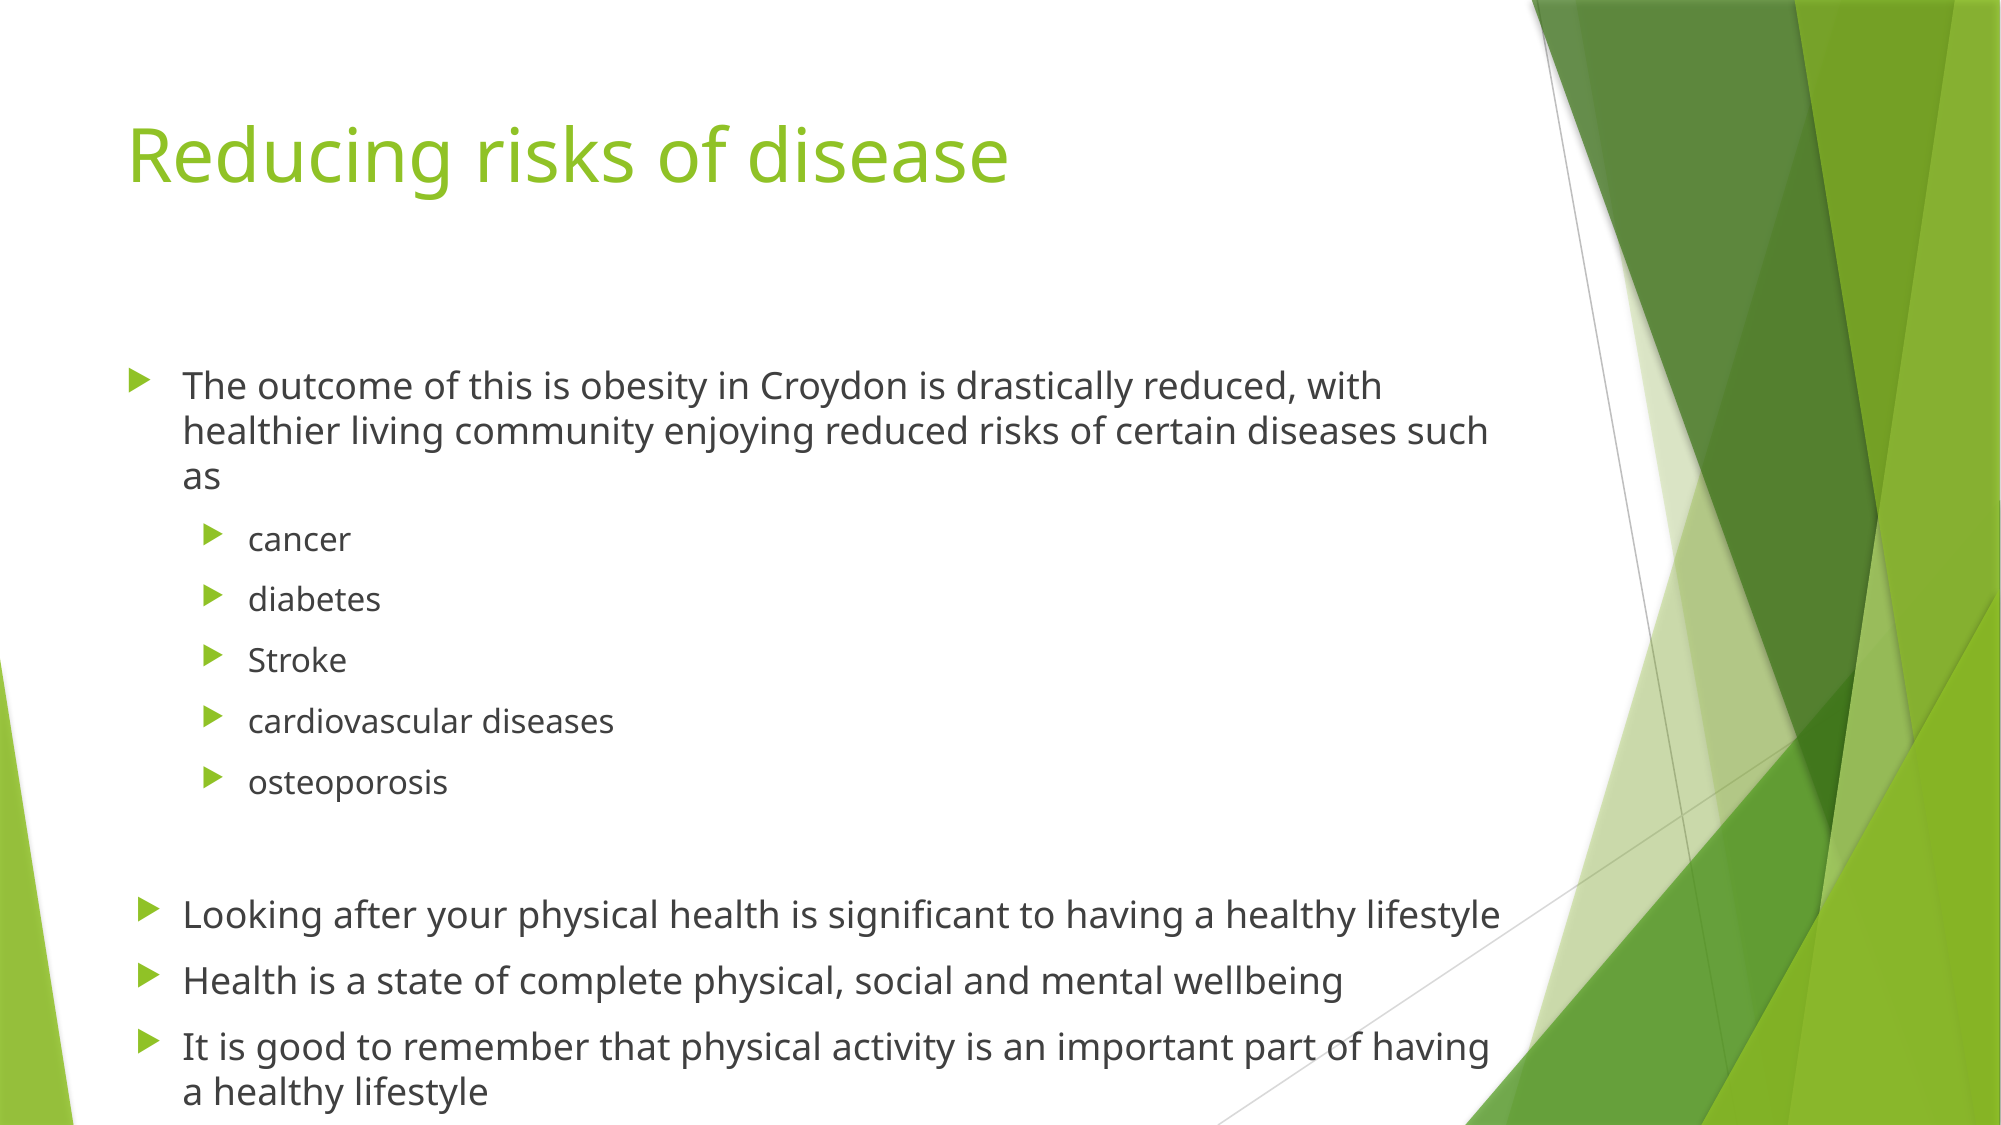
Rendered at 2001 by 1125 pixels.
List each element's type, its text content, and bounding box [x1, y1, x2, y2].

title Reducing risks of disease [111, 99, 1522, 317]
list The outcome of this is obesity in Croydon is drastically reduced, with healthier living community enjoying reduced risks of certain diseases such as cancer diabetes Stroke cardiovascular diseases osteoporosis Looking after your physical health is significant to having a healthy lifestyle Health is a state of complete physical, social and mental wellbeing It is good to remember that physical activity is an important part of having a healthy lifestyle [111, 354, 1522, 1082]
